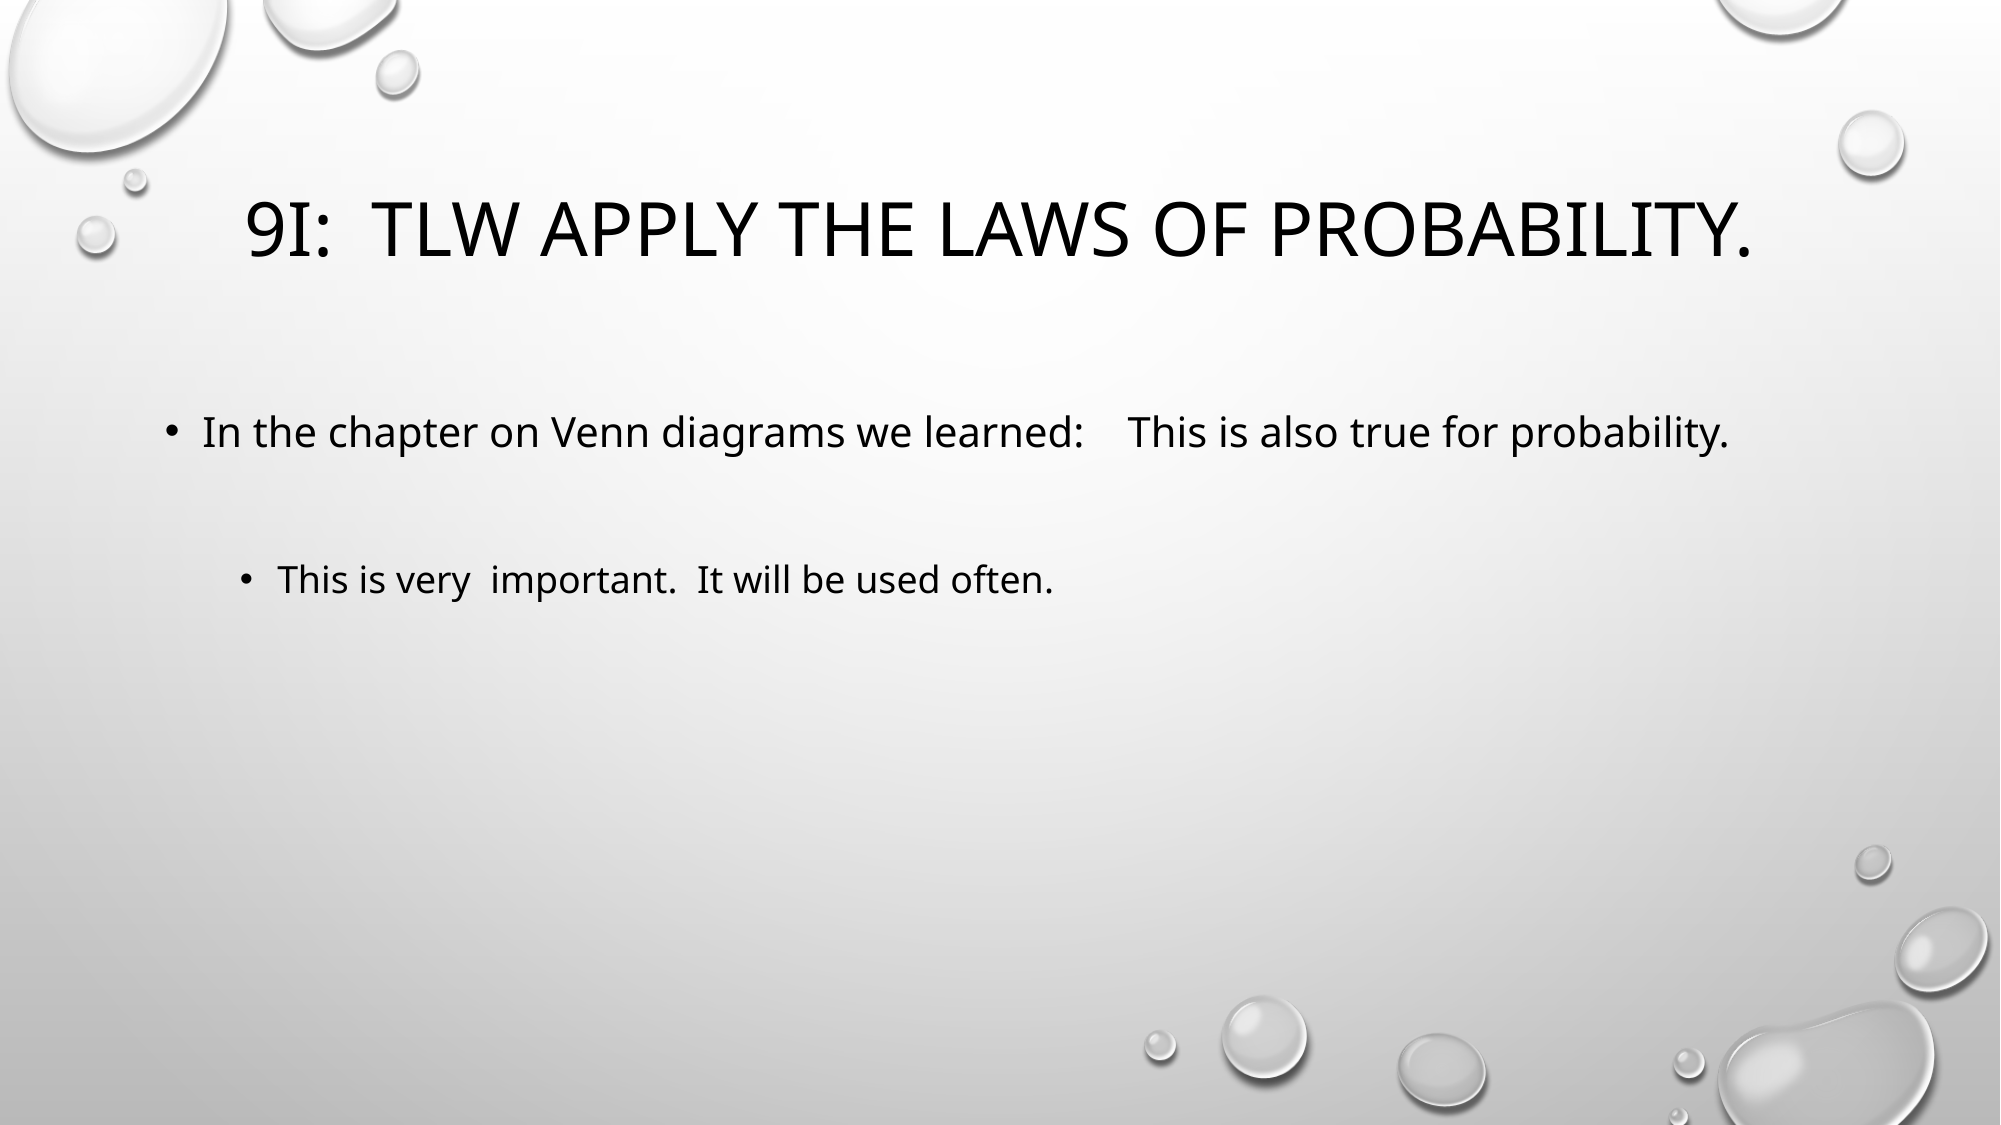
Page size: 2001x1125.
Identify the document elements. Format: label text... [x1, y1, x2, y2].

picture [0, 0, 2000, 1125]
title 9I: TLW apply the laws of probability. [149, 101, 1851, 364]
